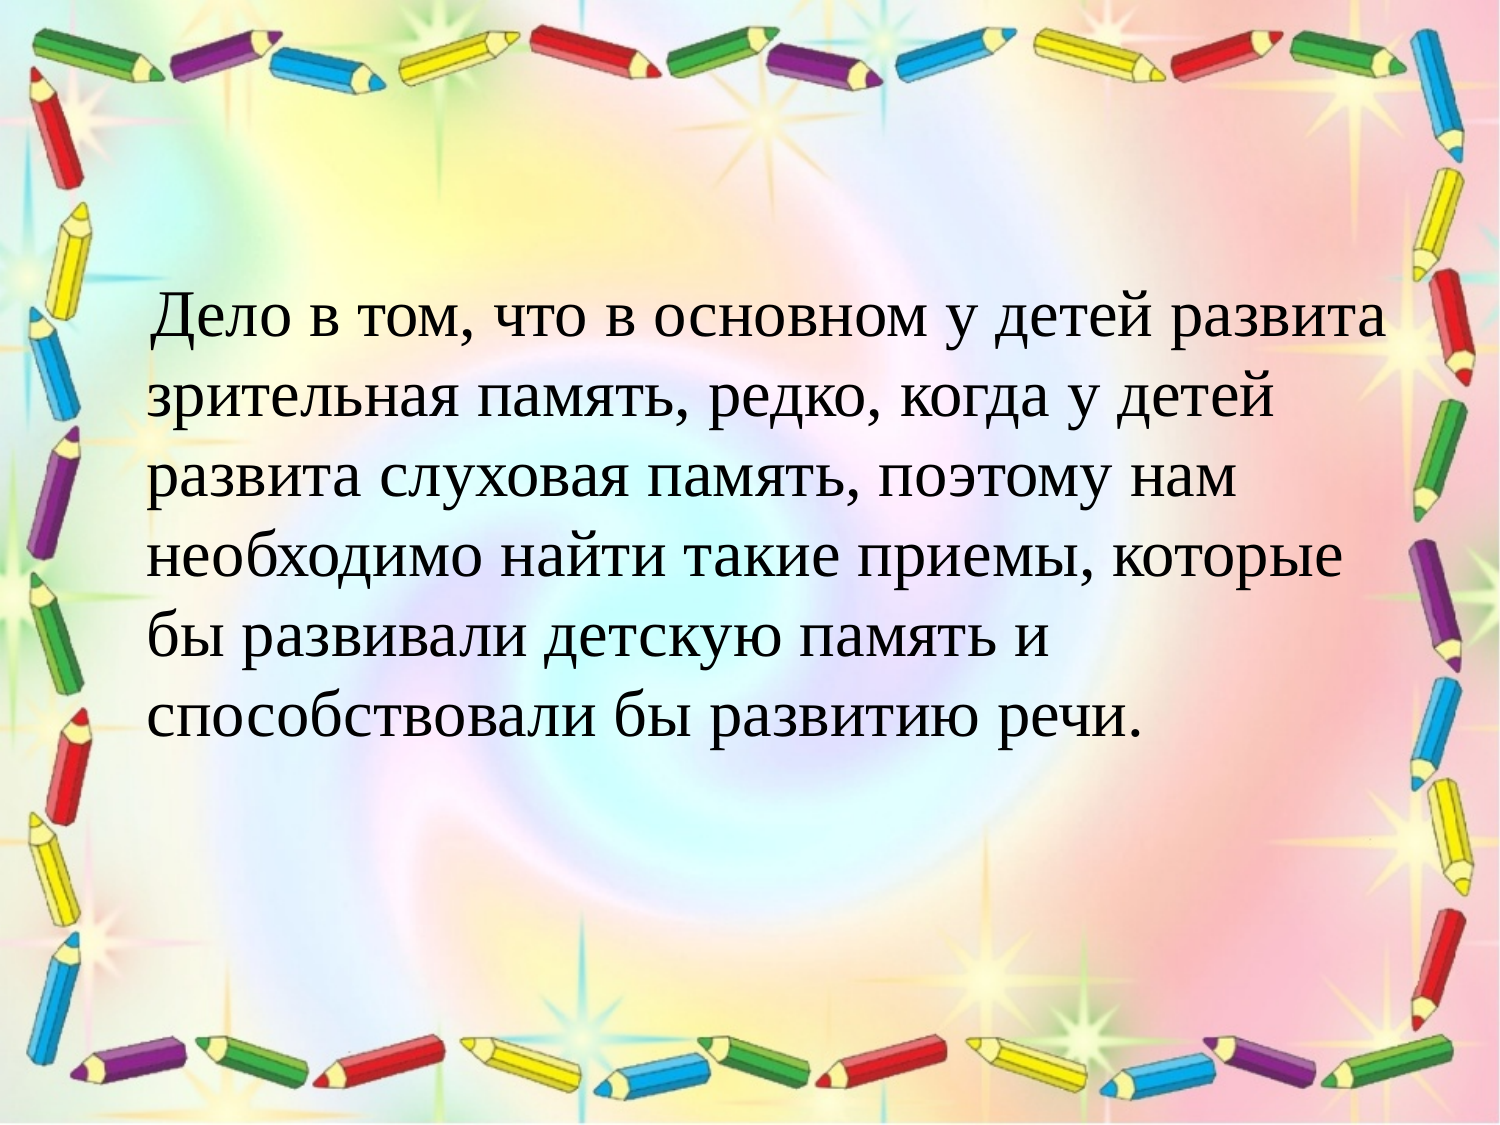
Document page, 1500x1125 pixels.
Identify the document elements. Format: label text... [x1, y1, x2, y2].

picture [0, 0, 1500, 1125]
list Дело в том, что в основном у детей развита зрительная память, редко, когда у детей развита слуховая память, поэтому нам необходимо найти такие приемы, которые бы развивали детскую память и способствовали бы развитию речи. [75, 262, 1425, 1005]
